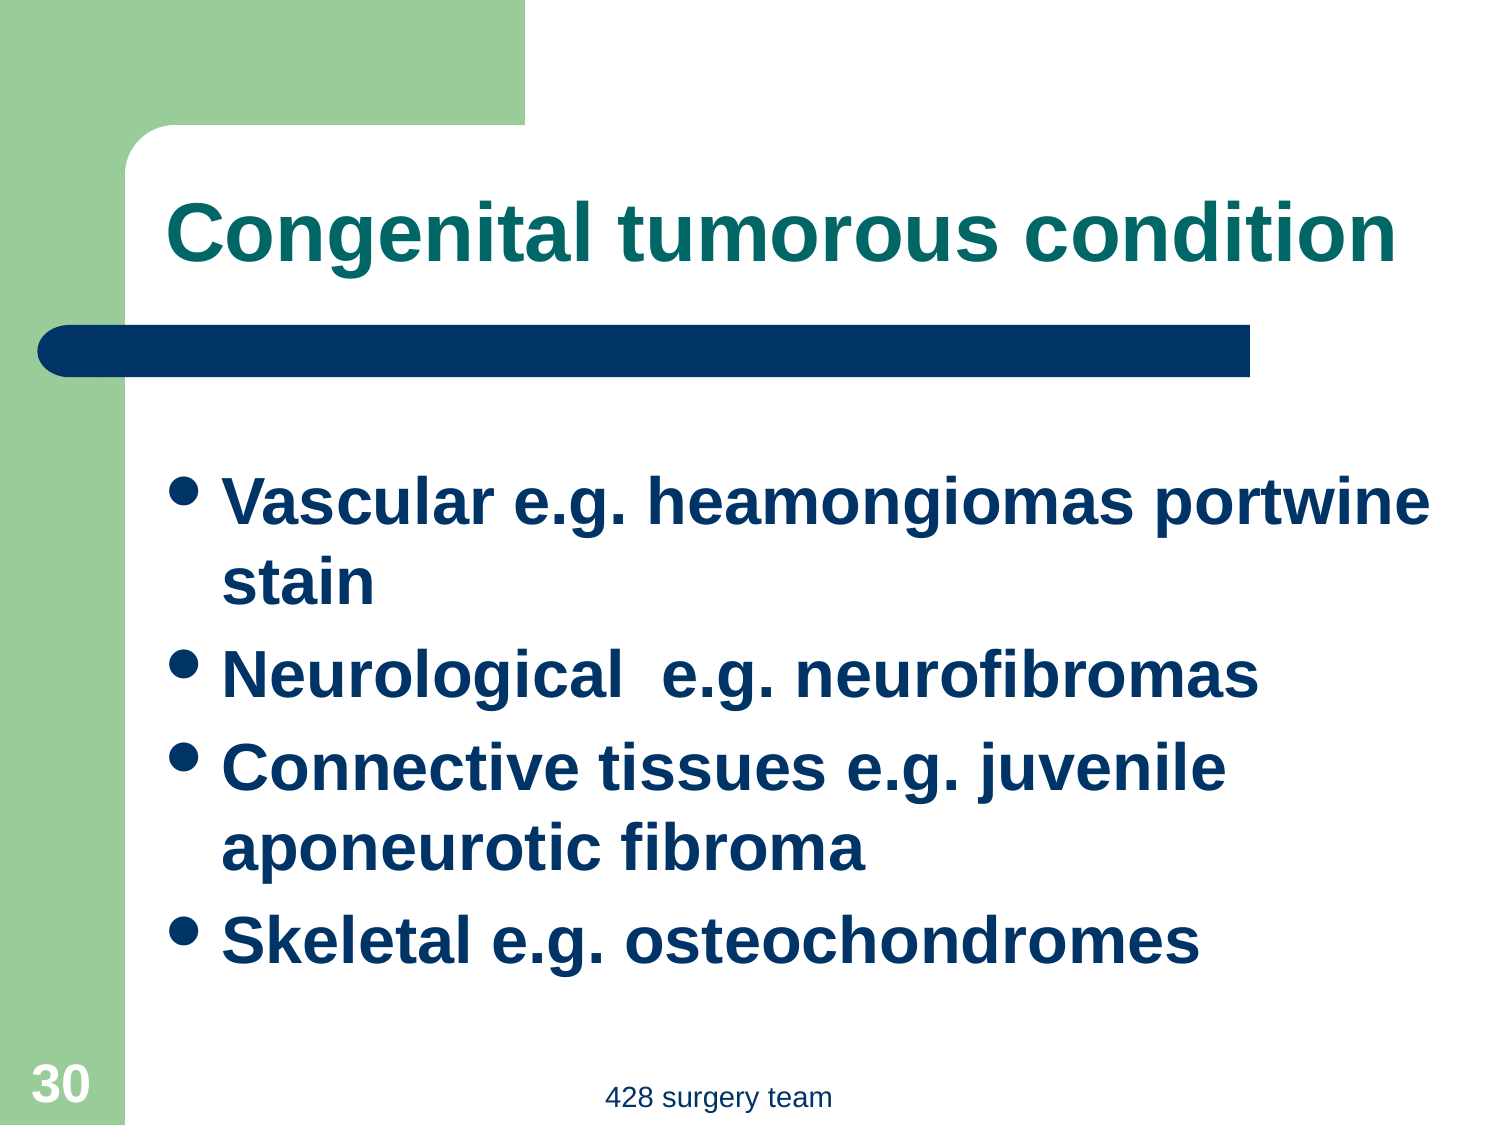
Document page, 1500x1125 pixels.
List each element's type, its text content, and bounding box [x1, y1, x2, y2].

title Congenital tumorous condition [149, 124, 1463, 288]
slide_number 30 [13, 1040, 111, 1122]
list Vascular e.g. heamongiomas portwine stain Neurological e.g. neurofibromas Connective tissues e.g. juvenile aponeurotic fibroma Skeletal e.g. osteochondromes [149, 449, 1463, 1051]
footer 428 surgery team [481, 1070, 957, 1122]
